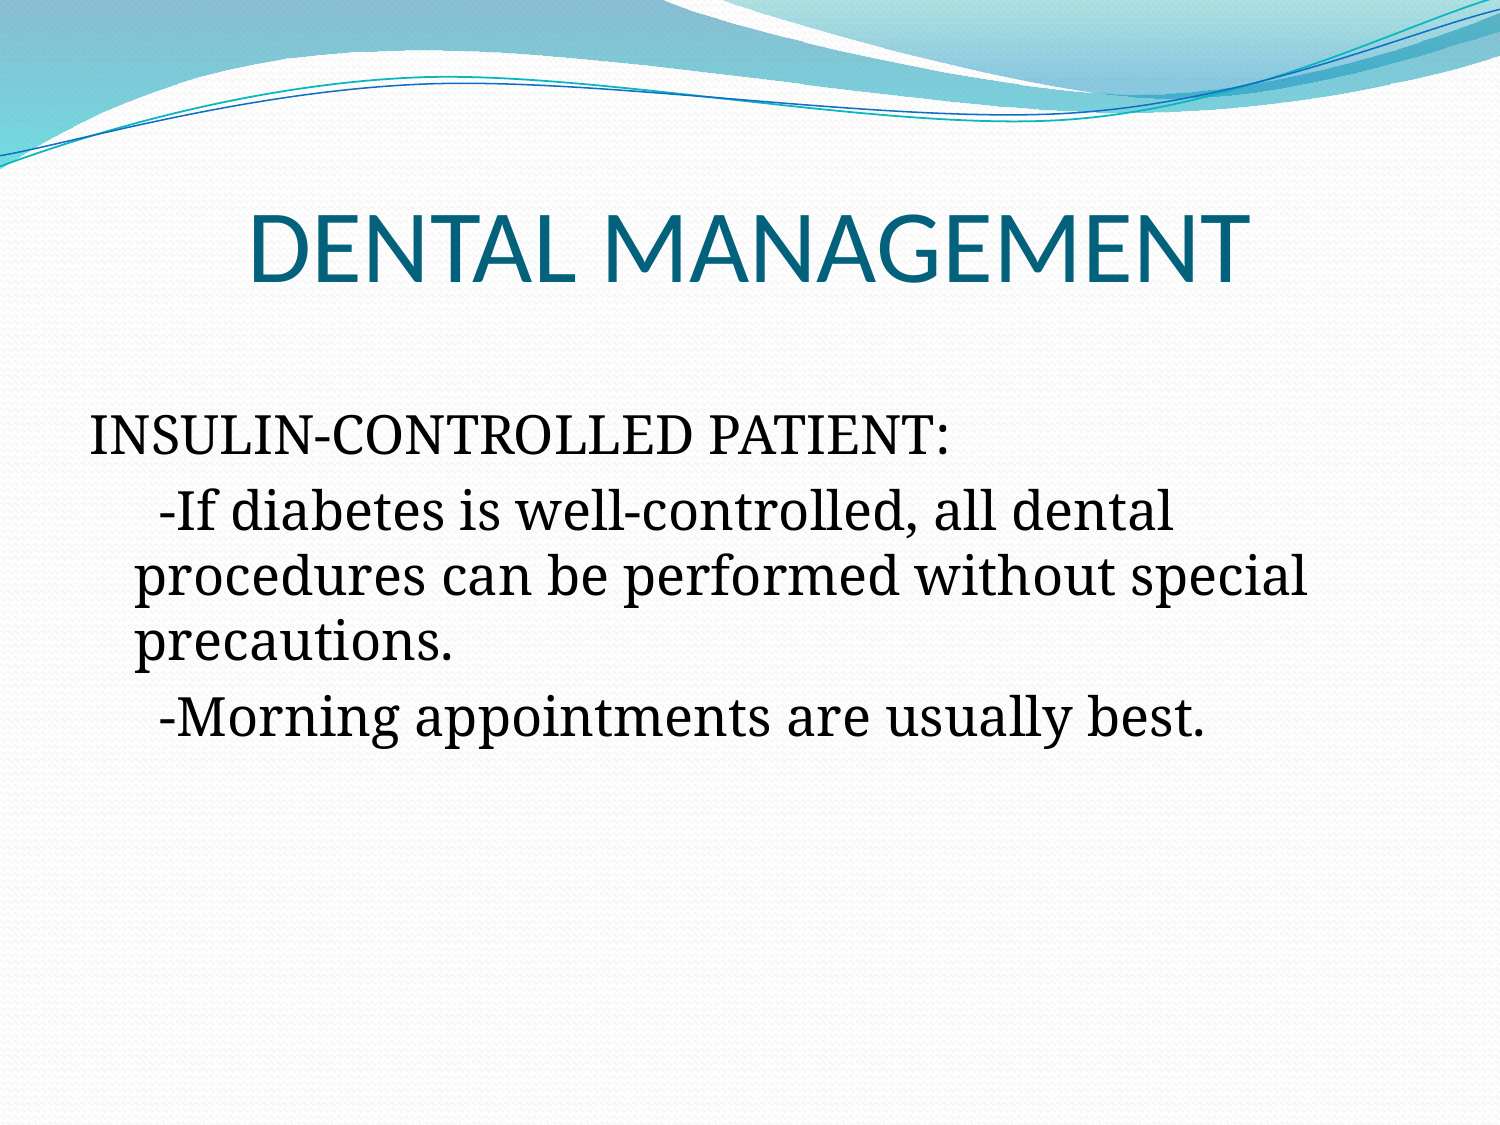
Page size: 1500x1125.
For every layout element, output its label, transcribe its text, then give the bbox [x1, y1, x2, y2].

title DENTAL MANAGEMENT [75, 115, 1425, 303]
list INSULIN-CONTROLLED PATIENT: -If diabetes is well-controlled, all dental procedures can be performed without special precautions. -Morning appointments are usually best. [75, 317, 1425, 1038]
